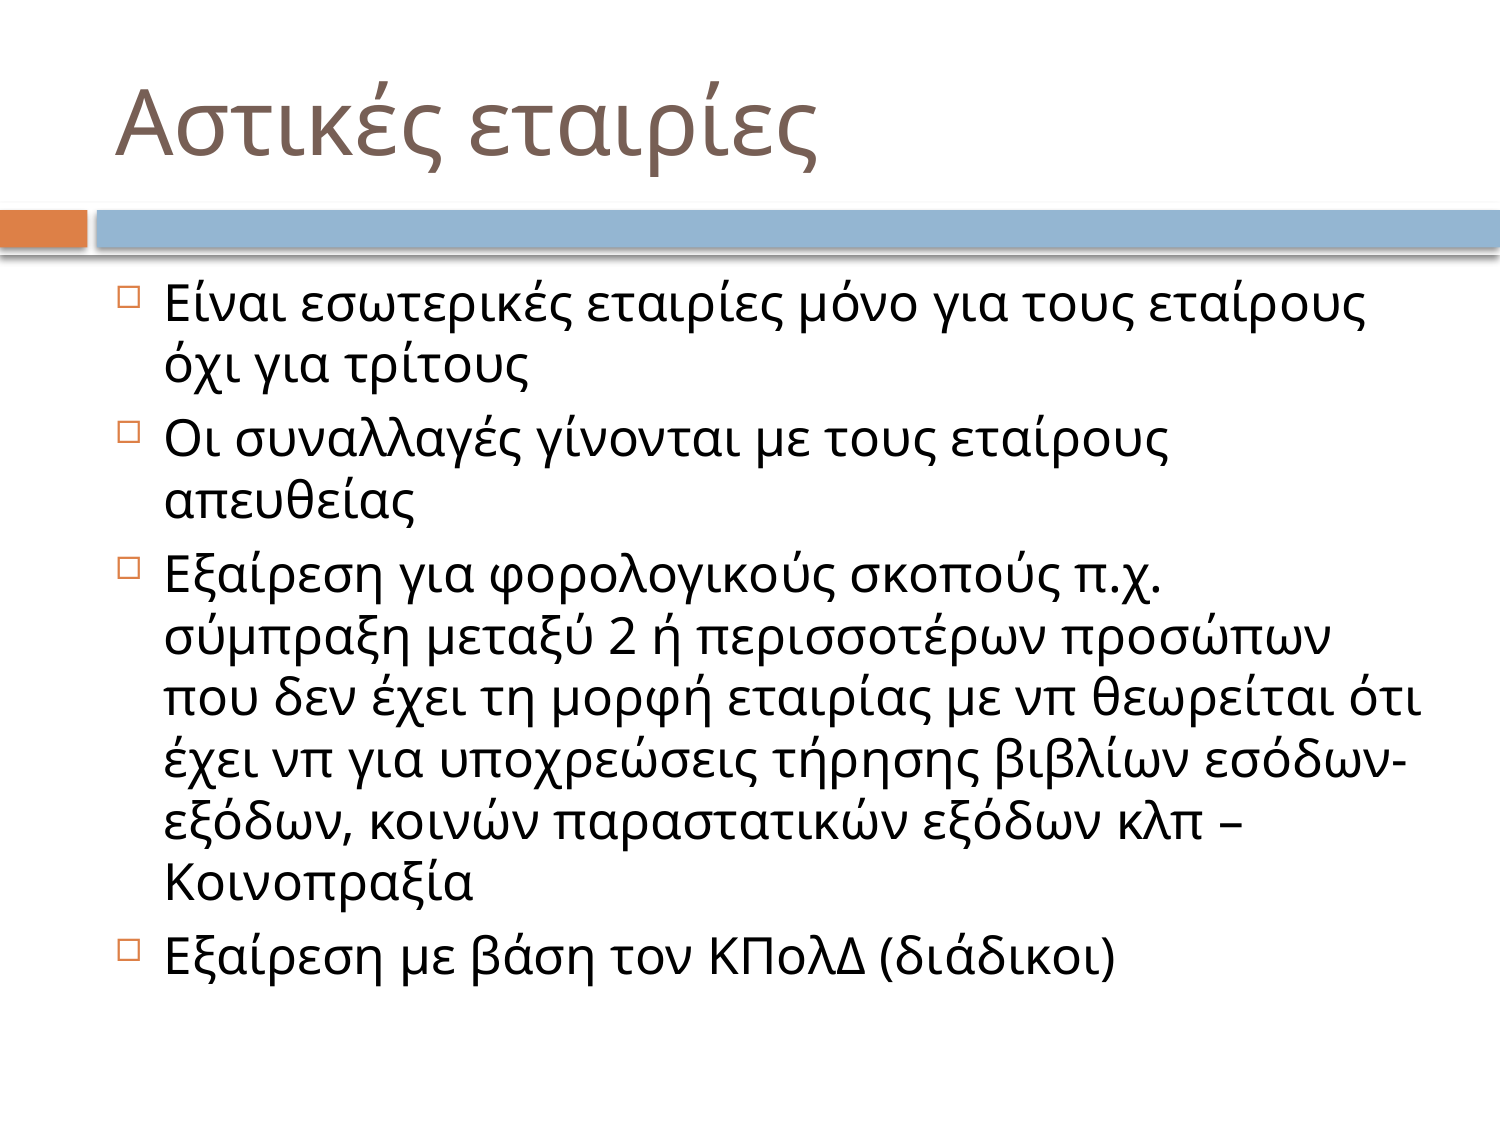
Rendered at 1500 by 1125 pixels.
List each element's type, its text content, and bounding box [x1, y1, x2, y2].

title Αστικές εταιρίες [100, 37, 1438, 200]
list Είναι εσωτερικές εταιρίες μόνο για τους εταίρους όχι για τρίτους Οι συναλλαγές γίνονται με τους εταίρους απευθείας Εξαίρεση για φορολογικούς σκοπούς π.χ. σύμπραξη μεταξύ 2 ή περισσοτέρων προσώπων που δεν έχει τη μορφή εταιρίας με νπ θεωρείται ότι έχει νπ για υποχρεώσεις τήρησης βιβλίων εσόδων-εξόδων, κοινών παραστατικών εξόδων κλπ – Κοινοπραξία Εξαίρεση με βάση τον ΚΠολΔ (διάδικοι) [100, 262, 1438, 1000]
